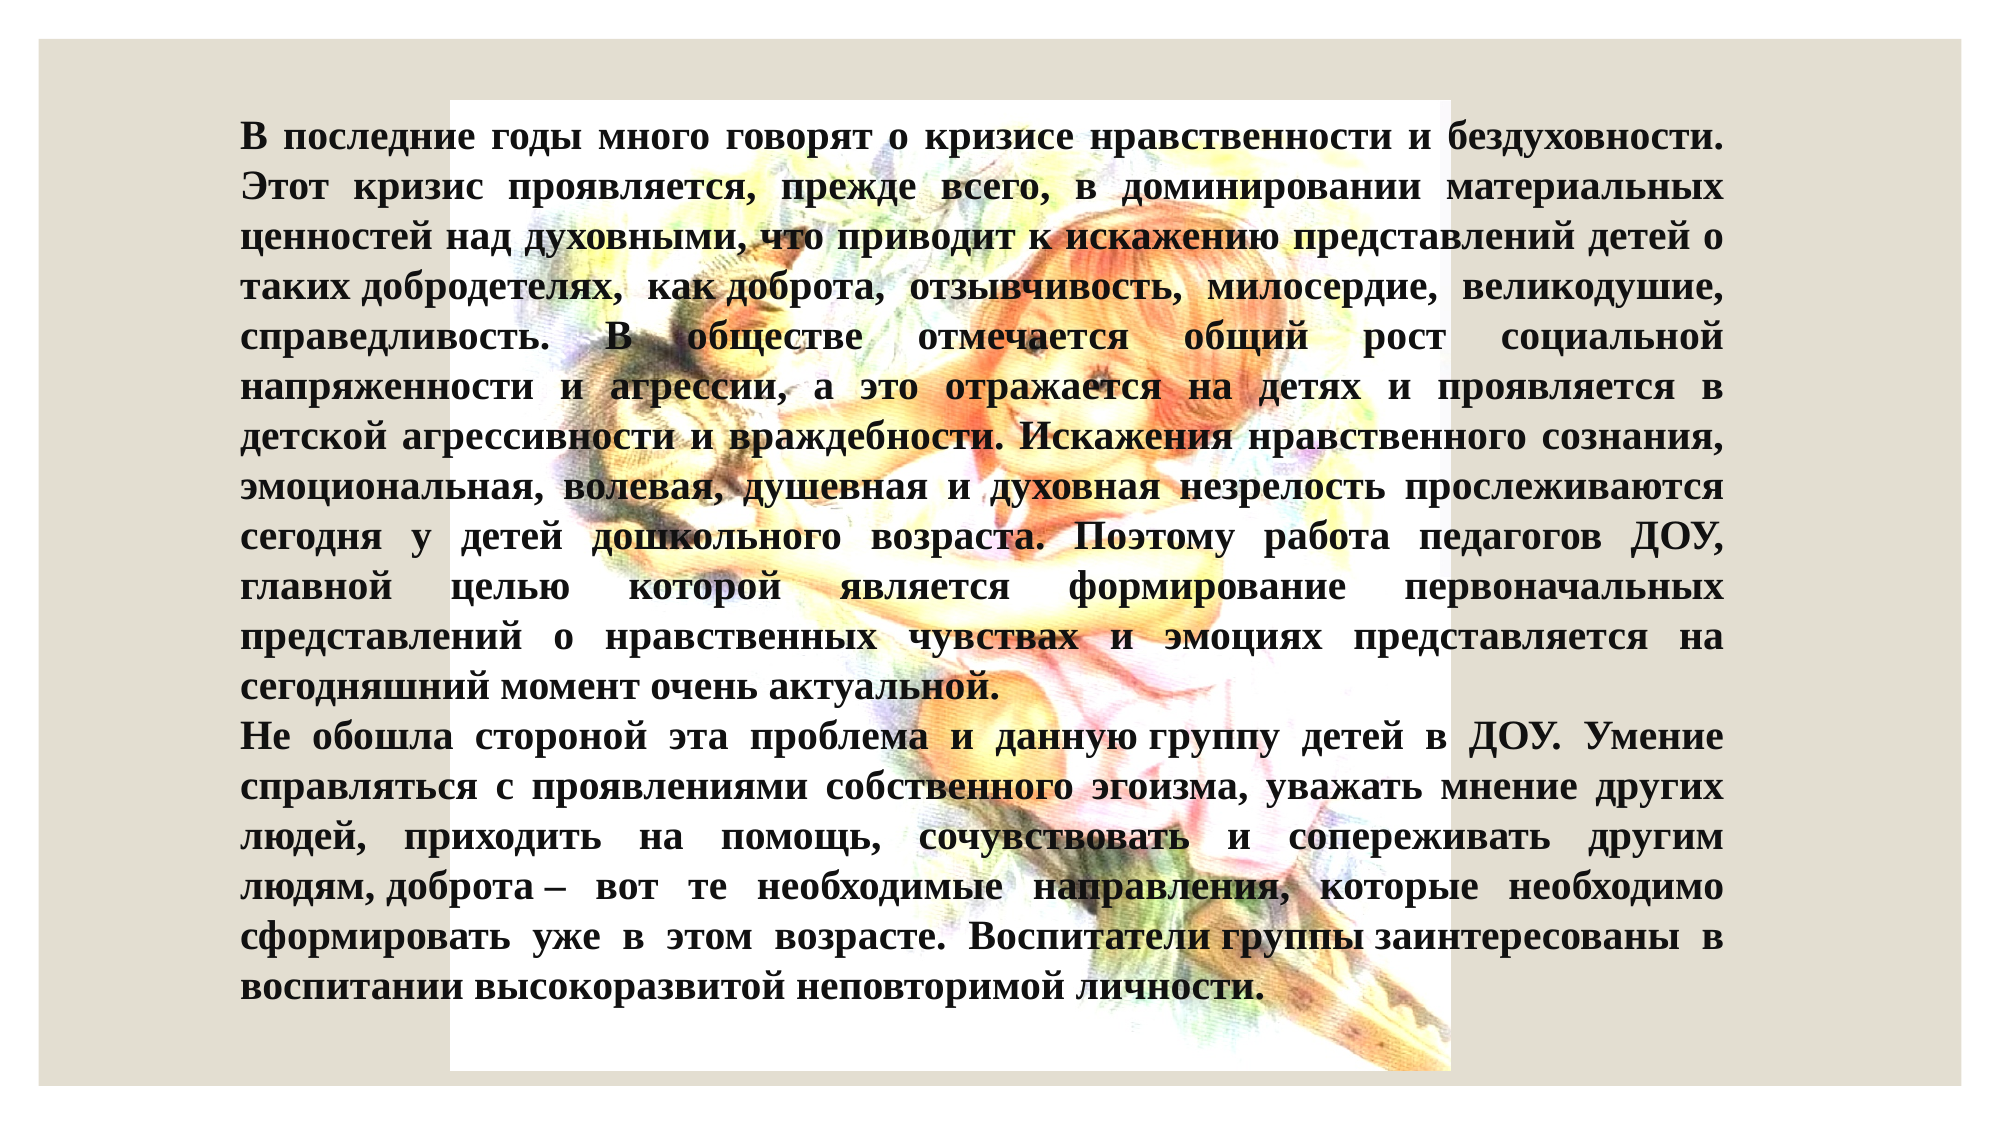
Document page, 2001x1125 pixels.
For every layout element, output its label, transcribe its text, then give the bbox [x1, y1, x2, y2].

picture [450, 100, 1451, 1071]
text_box [1457, 532, 1500, 594]
text_box В последние годы много говорят о кризисе нравственности и бездуховности. Этот кризис проявляется, прежде всего, в доминировании материальных ценностей над духовными, что приводит к искажению представлений детей о таких добродетелях, как доброта, отзывчивость, милосердие, великодушие, справедливость. В обществе отмечается общий рост социальной напряженности и агрессии, а это отражается на детях и проявляется в детской агрессивности и враждебности. Искажения нравственного сознания, эмоциональная, волевая, душевная и духовная незрелость прослеживаются сегодня у детей дошкольного возраста. Поэтому работа педагогов ДОУ, главной целью которой является формирование первоначальных представлений о нравственных чувствах и эмоциях представляется на сегодняшний момент очень актуальной. Не обошла стороной эта проблема и данную группу детей в ДОУ. Умение справляться с проявлениями собственного эгоизма, уважать мнение других людей, приходить на помощь, сочувствовать и сопереживать другим людям, доброта – вот те необходимые направления, которые необходимо сформировать уже в этом возрасте. Воспитатели группы заинтересованы в воспитании высокоразвитой неповторимой личности. [1455, 100, 1740, 1016]
text_box В последние годы много говорят о кризисе нравственности и бездуховности. Этот кризис проявляется, прежде всего, в доминировании материальных ценностей над духовными, что приводит к искажению представлений детей о таких добродетелях, как доброта, отзывчивость, милосердие, великодушие, справедливость. В обществе отмечается общий рост социальной напряженности и агрессии, а это отражается на детях и проявляется в детской агрессивности и враждебности. Искажения нравственного сознания, эмоциональная, волевая, душевная и духовная незрелость прослеживаются сегодня у детей дошкольного возраста. Поэтому работа педагогов ДОУ, главной целью которой является формирование первоначальных представлений о нравственных чувствах и эмоциях представляется на сегодняшний момент очень актуальной. Не обошла стороной эта проблема и данную группу детей в ДОУ. Умение справляться с проявлениями собственного эгоизма, уважать мнение других людей, приходить на помощь, сочувствовать и сопереживать другим людям, доброта – вот те необходимые направления, которые необходимо сформировать уже в этом возрасте. Воспитатели группы заинтересованы в воспитании высокоразвитой неповторимой личности. [225, 100, 445, 1016]
